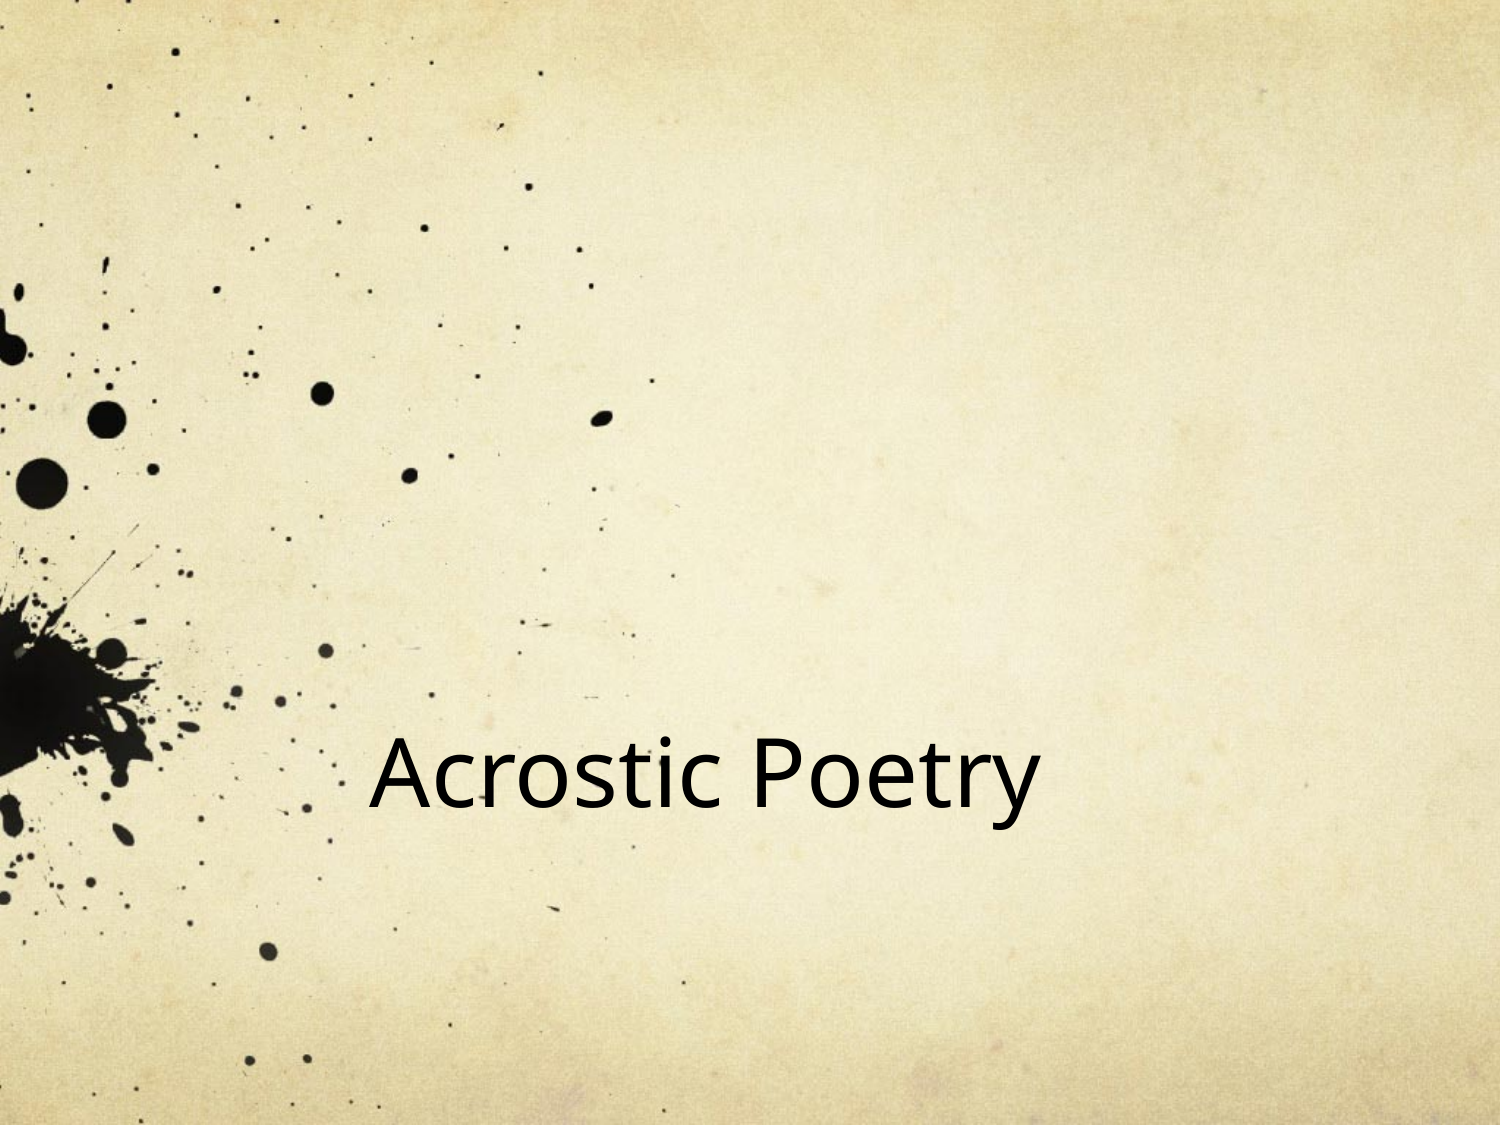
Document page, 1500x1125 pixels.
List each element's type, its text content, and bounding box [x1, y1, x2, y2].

picture [0, 0, 1500, 1125]
title Acrostic Poetry [362, 512, 1425, 827]
